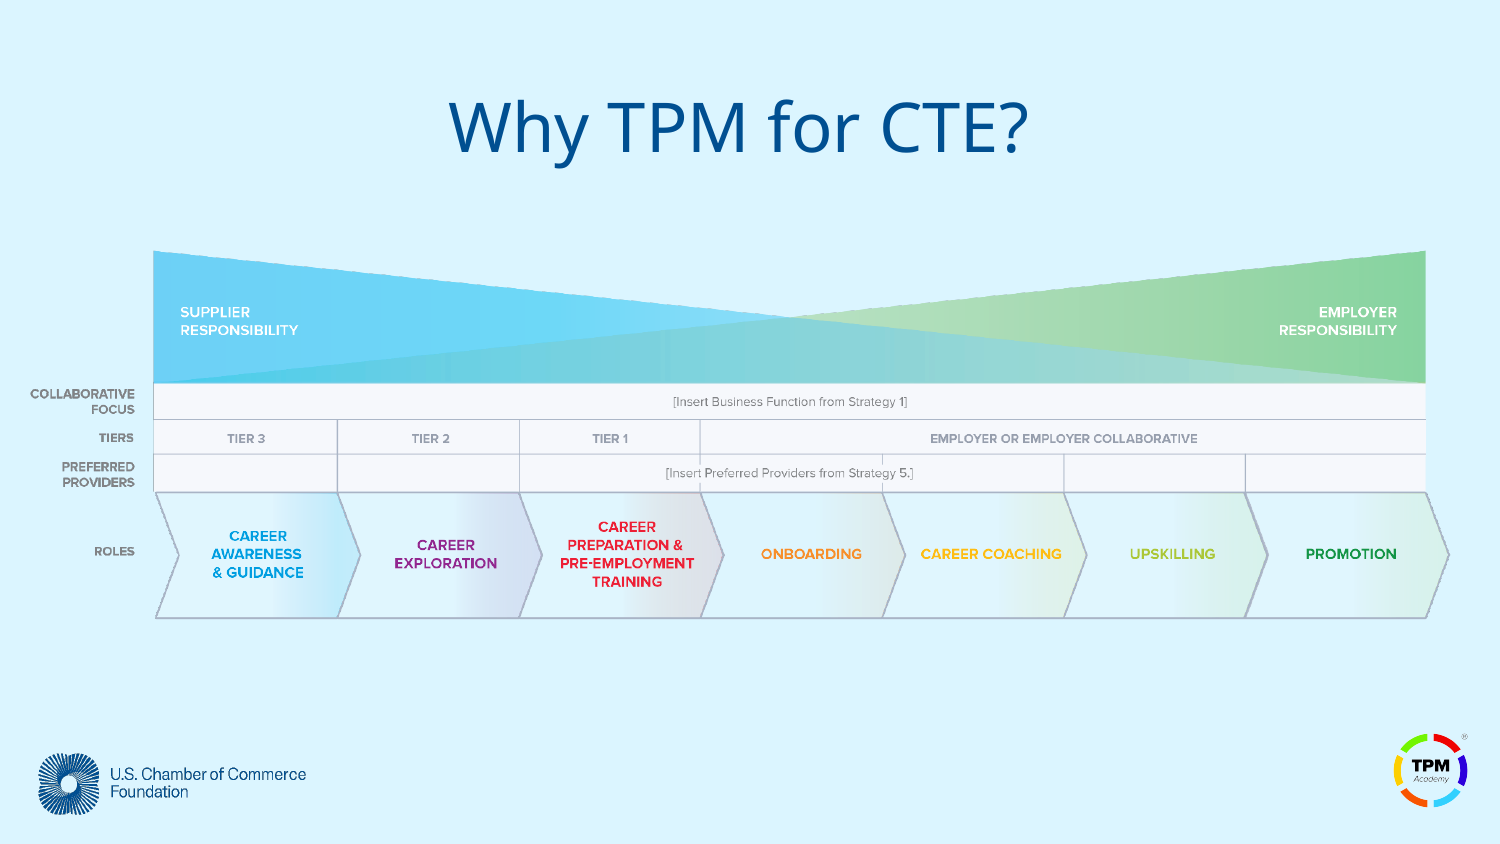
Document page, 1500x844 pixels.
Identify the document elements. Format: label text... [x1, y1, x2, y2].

picture [0, 210, 1497, 664]
list Why TPM for CTE? [72, 48, 1424, 166]
picture [38, 753, 306, 815]
picture [1392, 732, 1469, 809]
